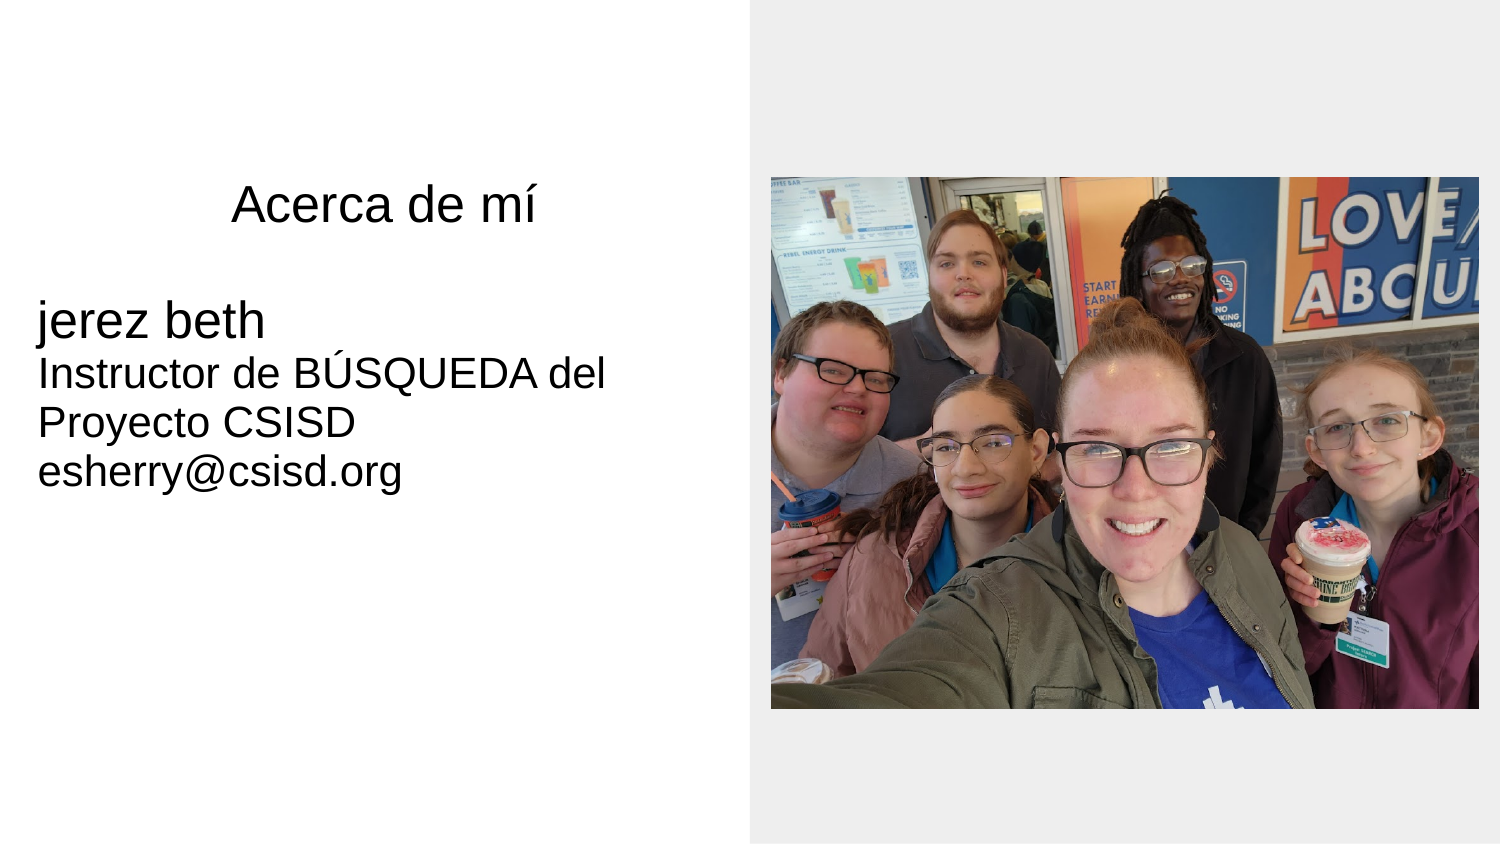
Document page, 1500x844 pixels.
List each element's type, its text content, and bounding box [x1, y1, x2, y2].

picture [771, 177, 1479, 709]
title Acerca de mí jerez beth Instructor de BÚSQUEDA del Proyecto CSISD esherry@csisd.org [22, 160, 747, 767]
